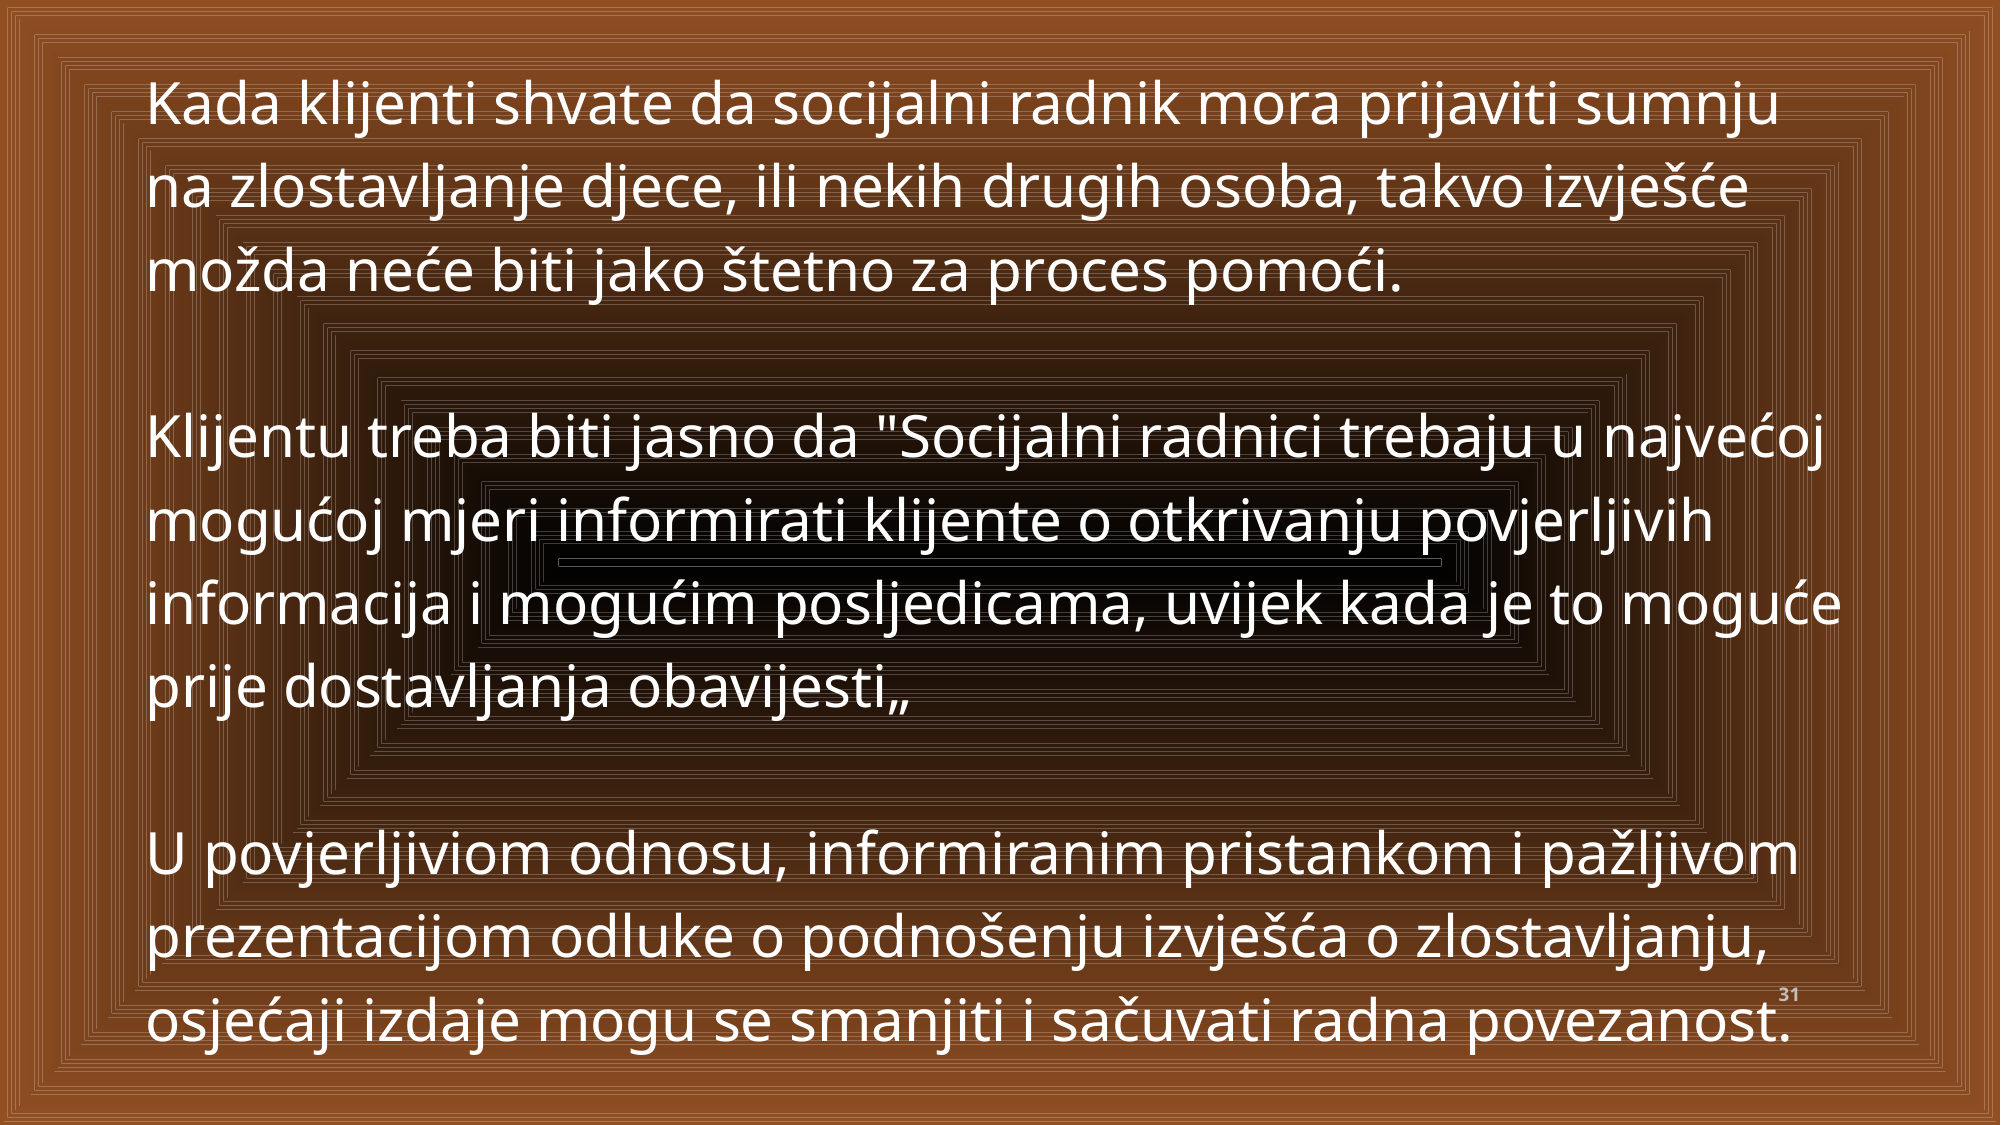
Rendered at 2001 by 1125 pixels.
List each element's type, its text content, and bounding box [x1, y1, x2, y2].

text_box Kada klijenti shvate da socijalni radnik mora prijaviti sumnju na zlostavljanje djece, ili nekih drugih osoba, takvo izvješće možda neće biti jako štetno za proces pomoći. Klijentu treba biti jasno da "Socijalni radnici trebaju u najvećoj mogućoj mjeri informirati klijente o otkrivanju povjerljivih informacija i mogućim posljedicama, uvijek kada je to moguće prije dostavljanja obavijesti„ U povjerljiviom odnosu, informiranim pristankom i pažljivom prezentacijom odluke o podnošenju izvješća o zlostavljanju, osjećaji izdaje mogu se smanjiti i sačuvati radna povezanost. [130, 45, 1876, 1060]
